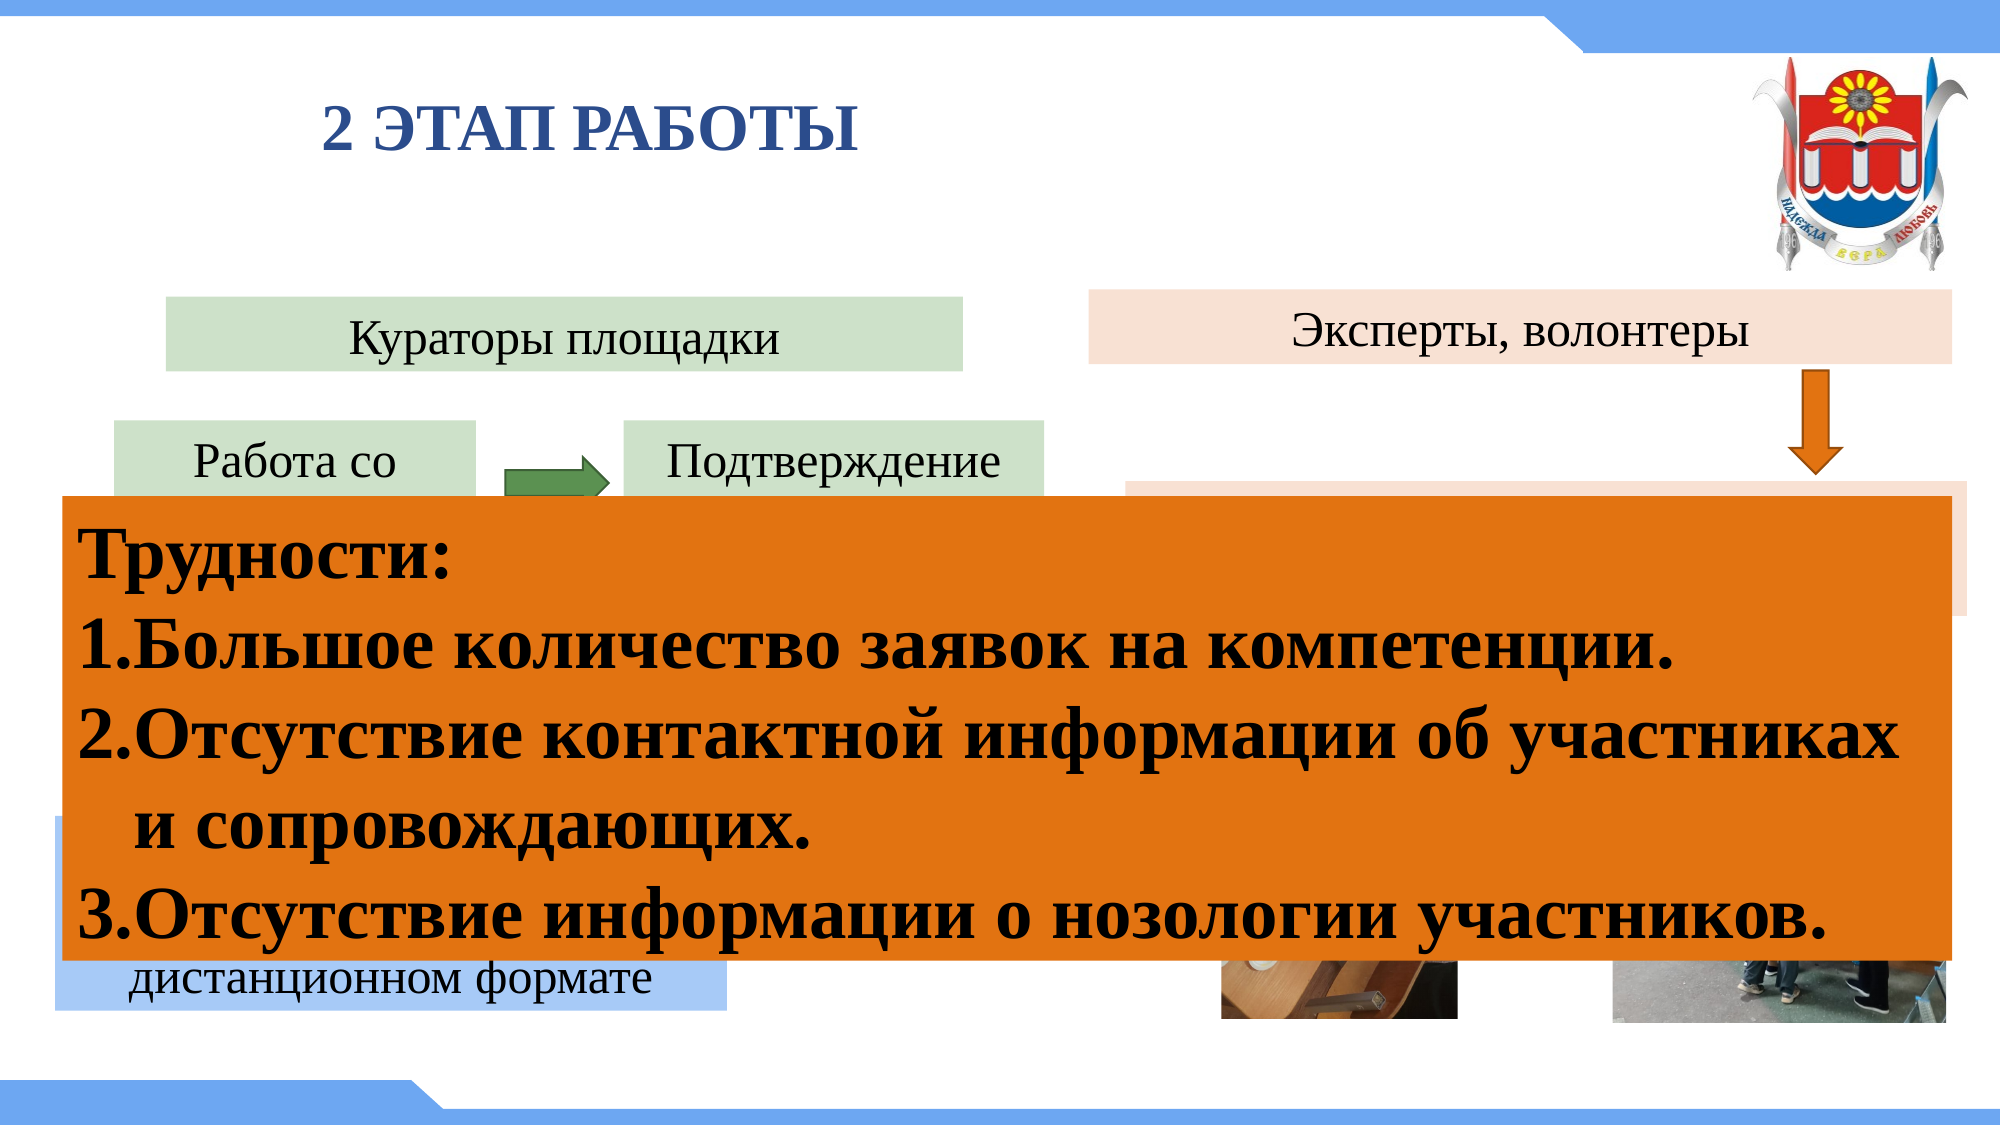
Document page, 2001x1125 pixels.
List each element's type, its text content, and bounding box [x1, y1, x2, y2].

picture [1221, 680, 1458, 1019]
text_box [1787, 369, 1845, 476]
text_box Организация участия конкурсантов в дистанционном формате [55, 815, 727, 1011]
picture [1752, 57, 1968, 271]
text_box Работа со списками участников [114, 420, 476, 496]
text_box Трудности: Большое количество заявок на компетенции. Отсутствие контактной информации об участниках и сопровождающих. Отсутствие информации о нозологии участников. [62, 496, 1953, 961]
title 2 этап работы [306, 20, 1377, 238]
picture [1612, 665, 1947, 1023]
text_box Подготовка кабинетов и рекреация к Конкурсу [1125, 481, 1967, 616]
text_box Подтверждение участия [623, 420, 1045, 496]
text_box Кураторы площадки [165, 296, 963, 372]
text_box Эксперты, волонтеры [1088, 289, 1953, 365]
text_box [504, 454, 611, 496]
